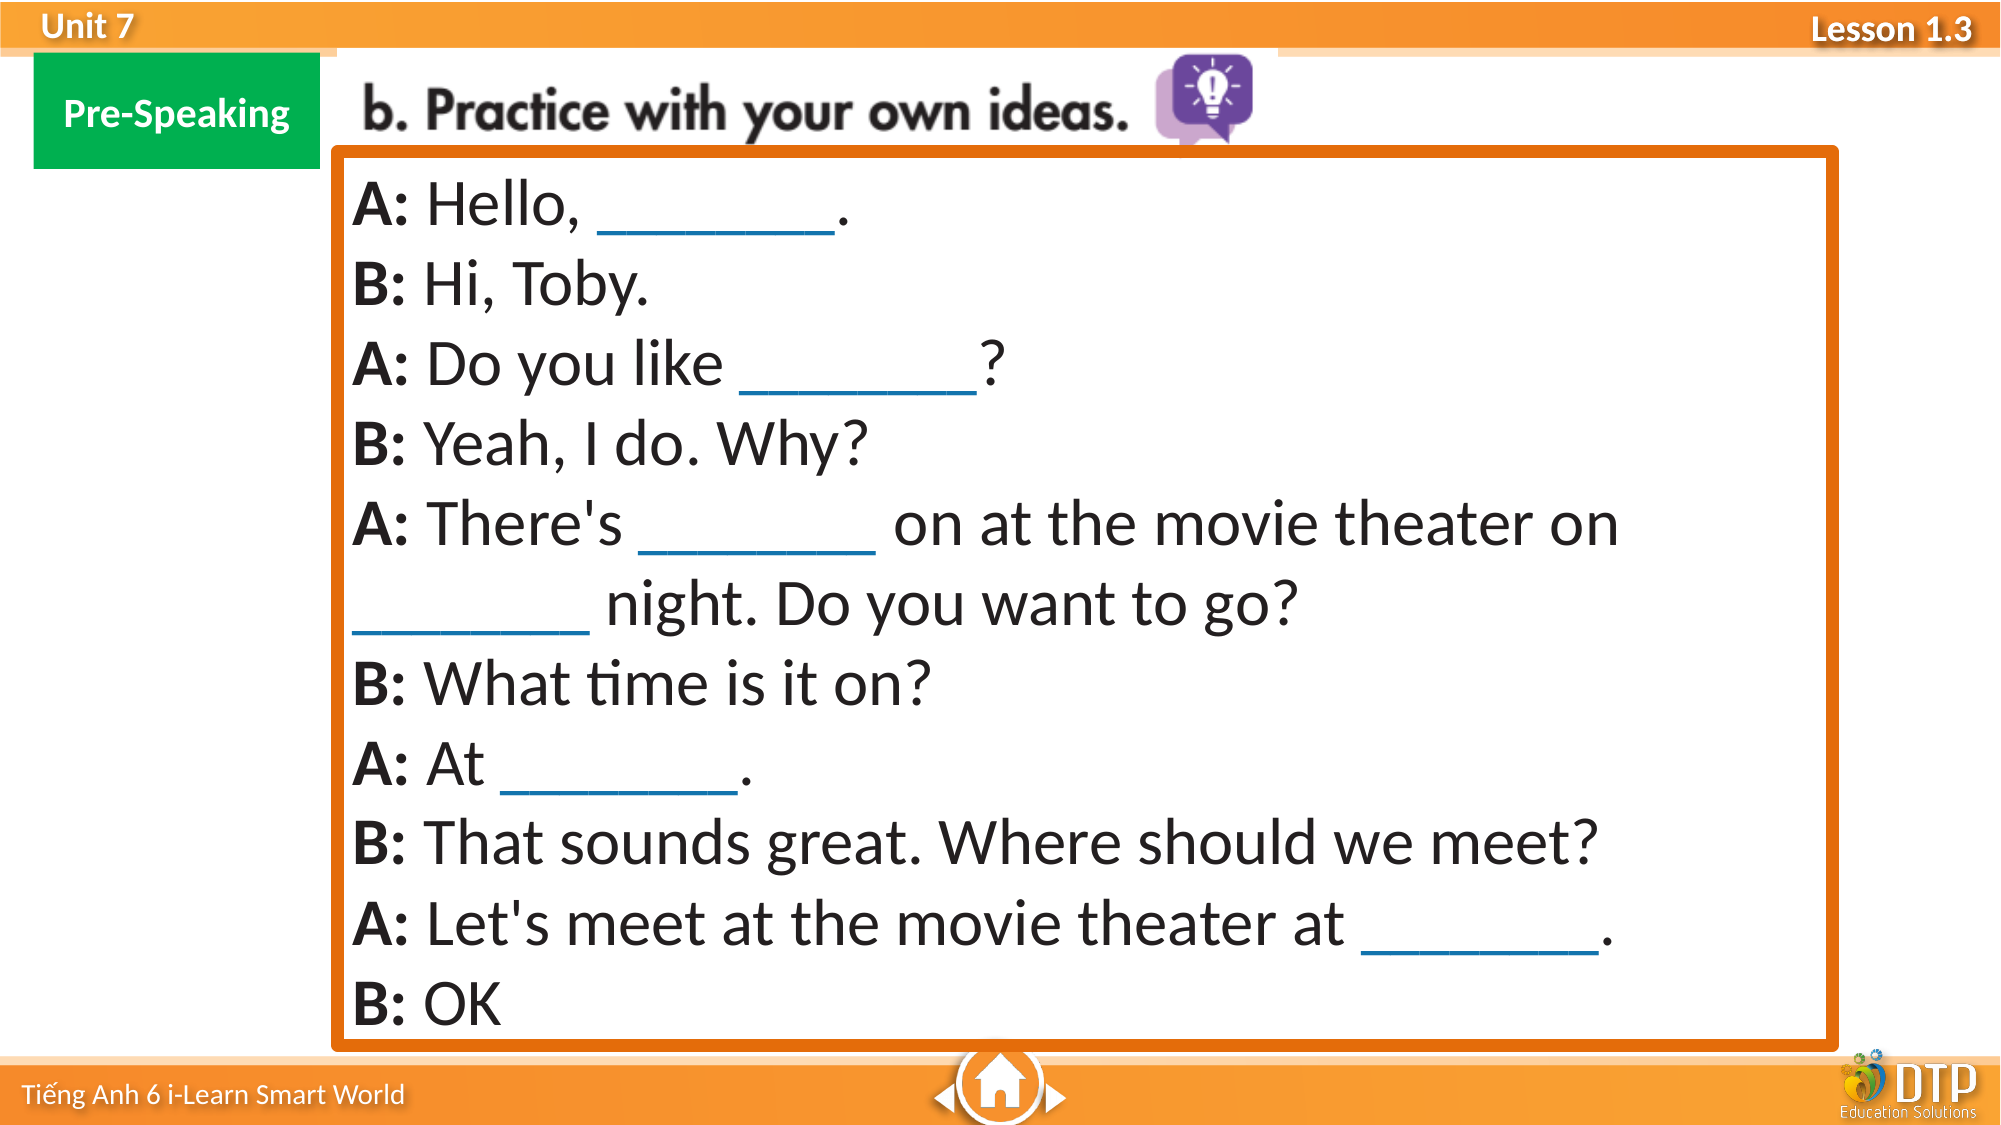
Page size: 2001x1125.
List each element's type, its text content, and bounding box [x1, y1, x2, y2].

text_box Pre-Speaking [32, 50, 322, 171]
picture [0, 2, 2001, 1125]
text_box A: Hello, ________. B: Hi, Toby. A: Do you like ________? B: Yeah, I do. Why? A: There's ________ on at the movie theater on ________ night. Do you want to go? B: What time is it on? A: At ________. B: That sounds great. Where should we meet? A: Let's meet at the movie theater at ________. B: OK [337, 151, 1833, 1046]
